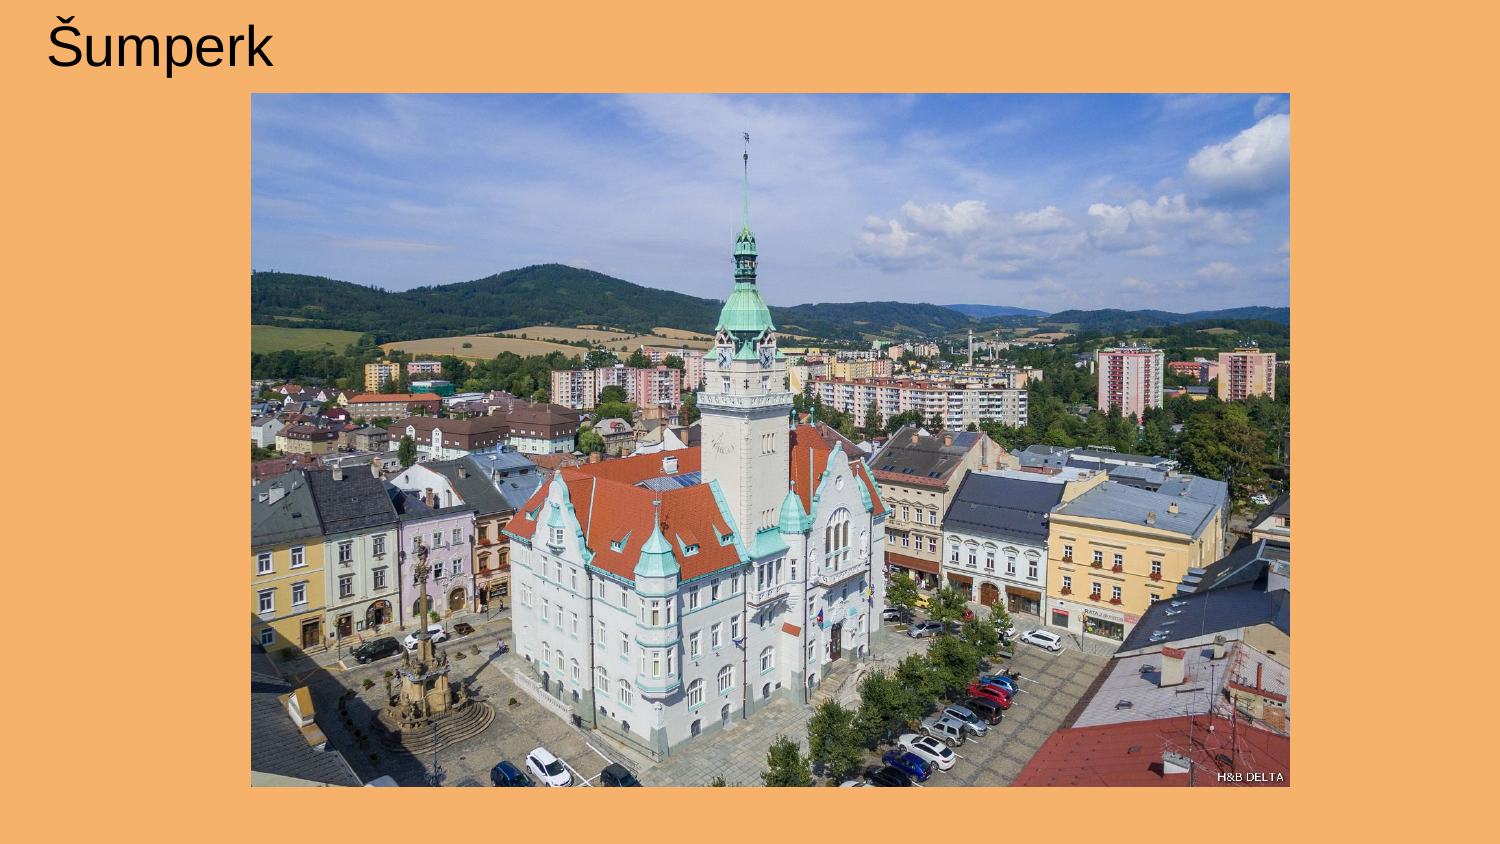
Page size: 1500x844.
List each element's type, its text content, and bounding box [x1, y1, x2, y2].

title Šumperk [31, 0, 591, 94]
picture [250, 93, 1290, 787]
